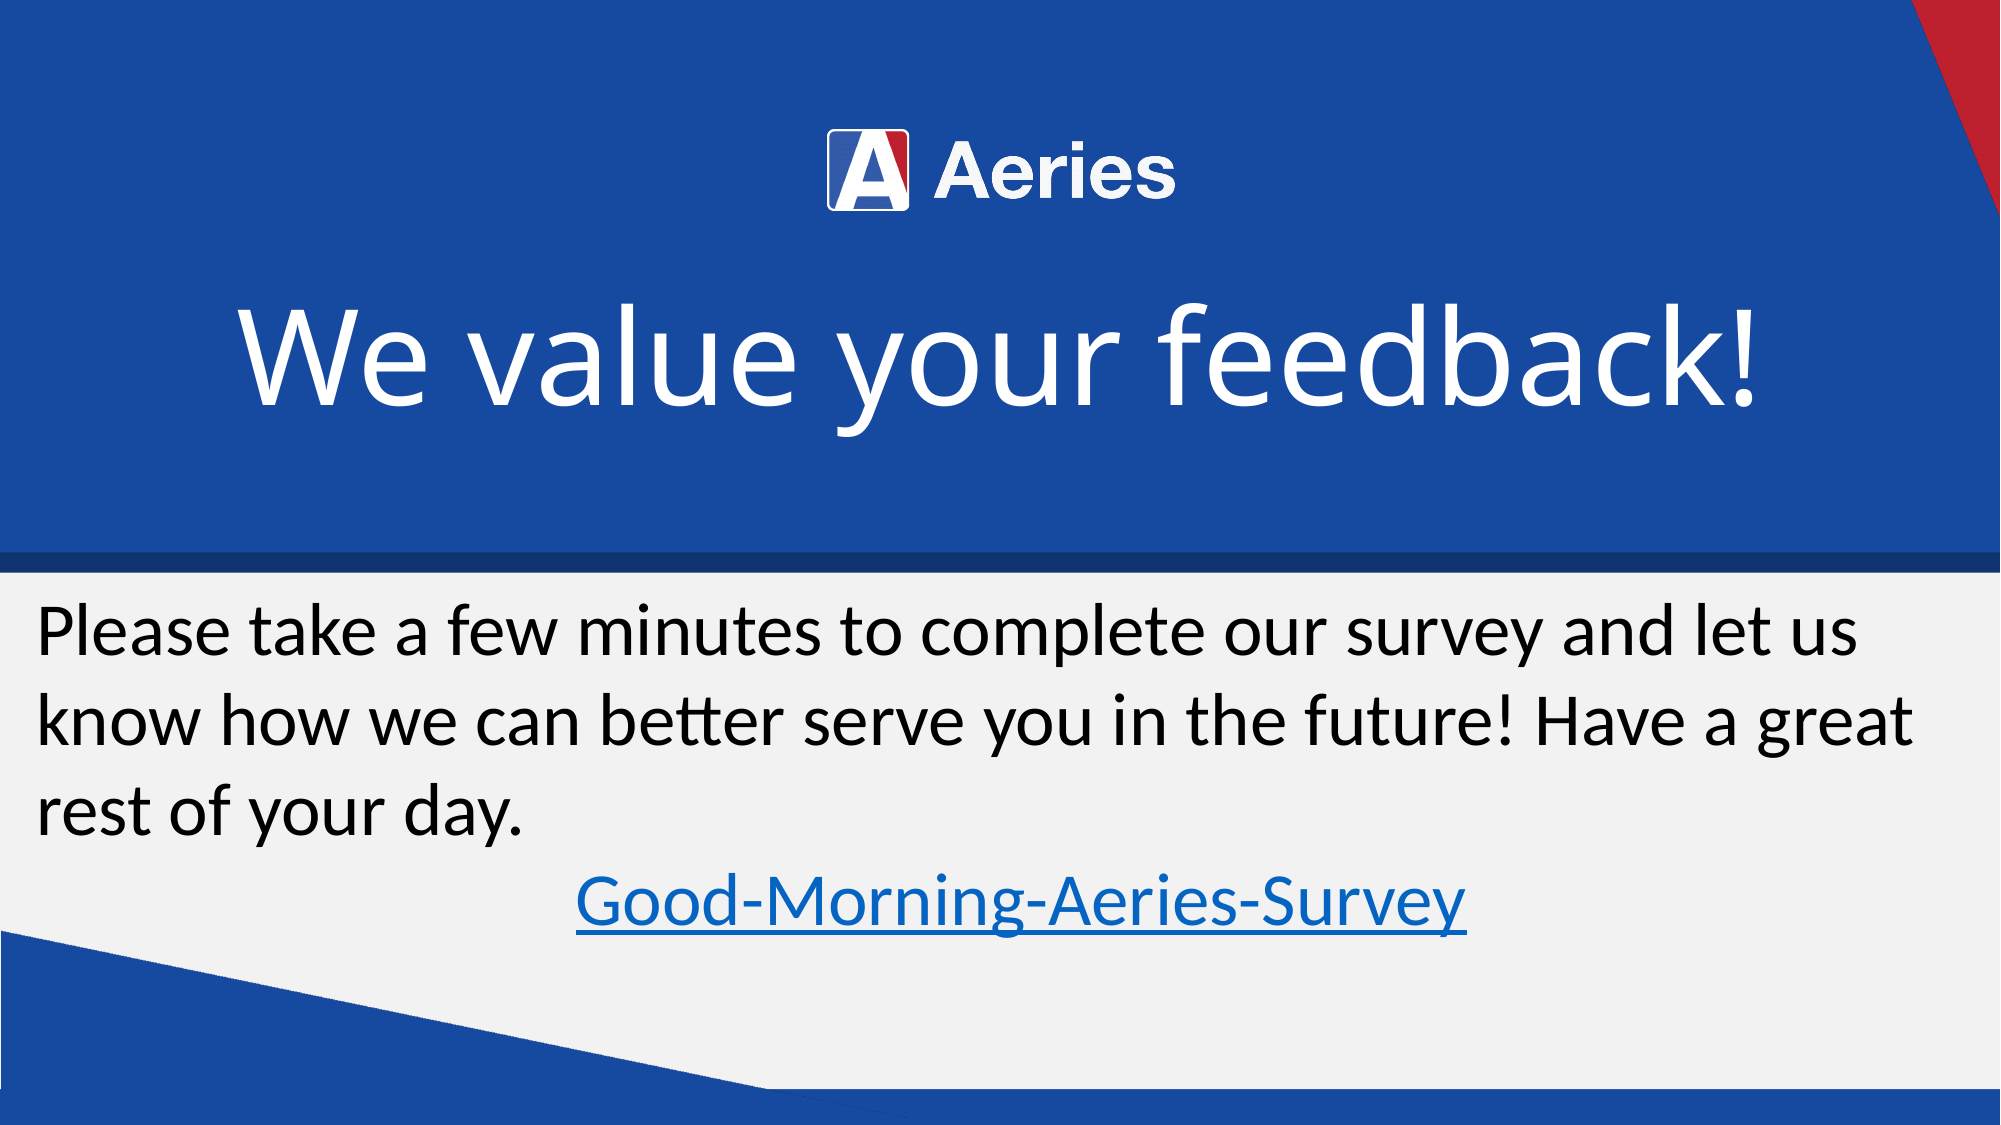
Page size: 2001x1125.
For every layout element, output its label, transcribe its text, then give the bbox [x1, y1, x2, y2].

picture [827, 129, 1175, 211]
text_box We value your feedback! [0, 297, 2000, 432]
picture [1641, 0, 2000, 288]
picture [1, 540, 2000, 1118]
